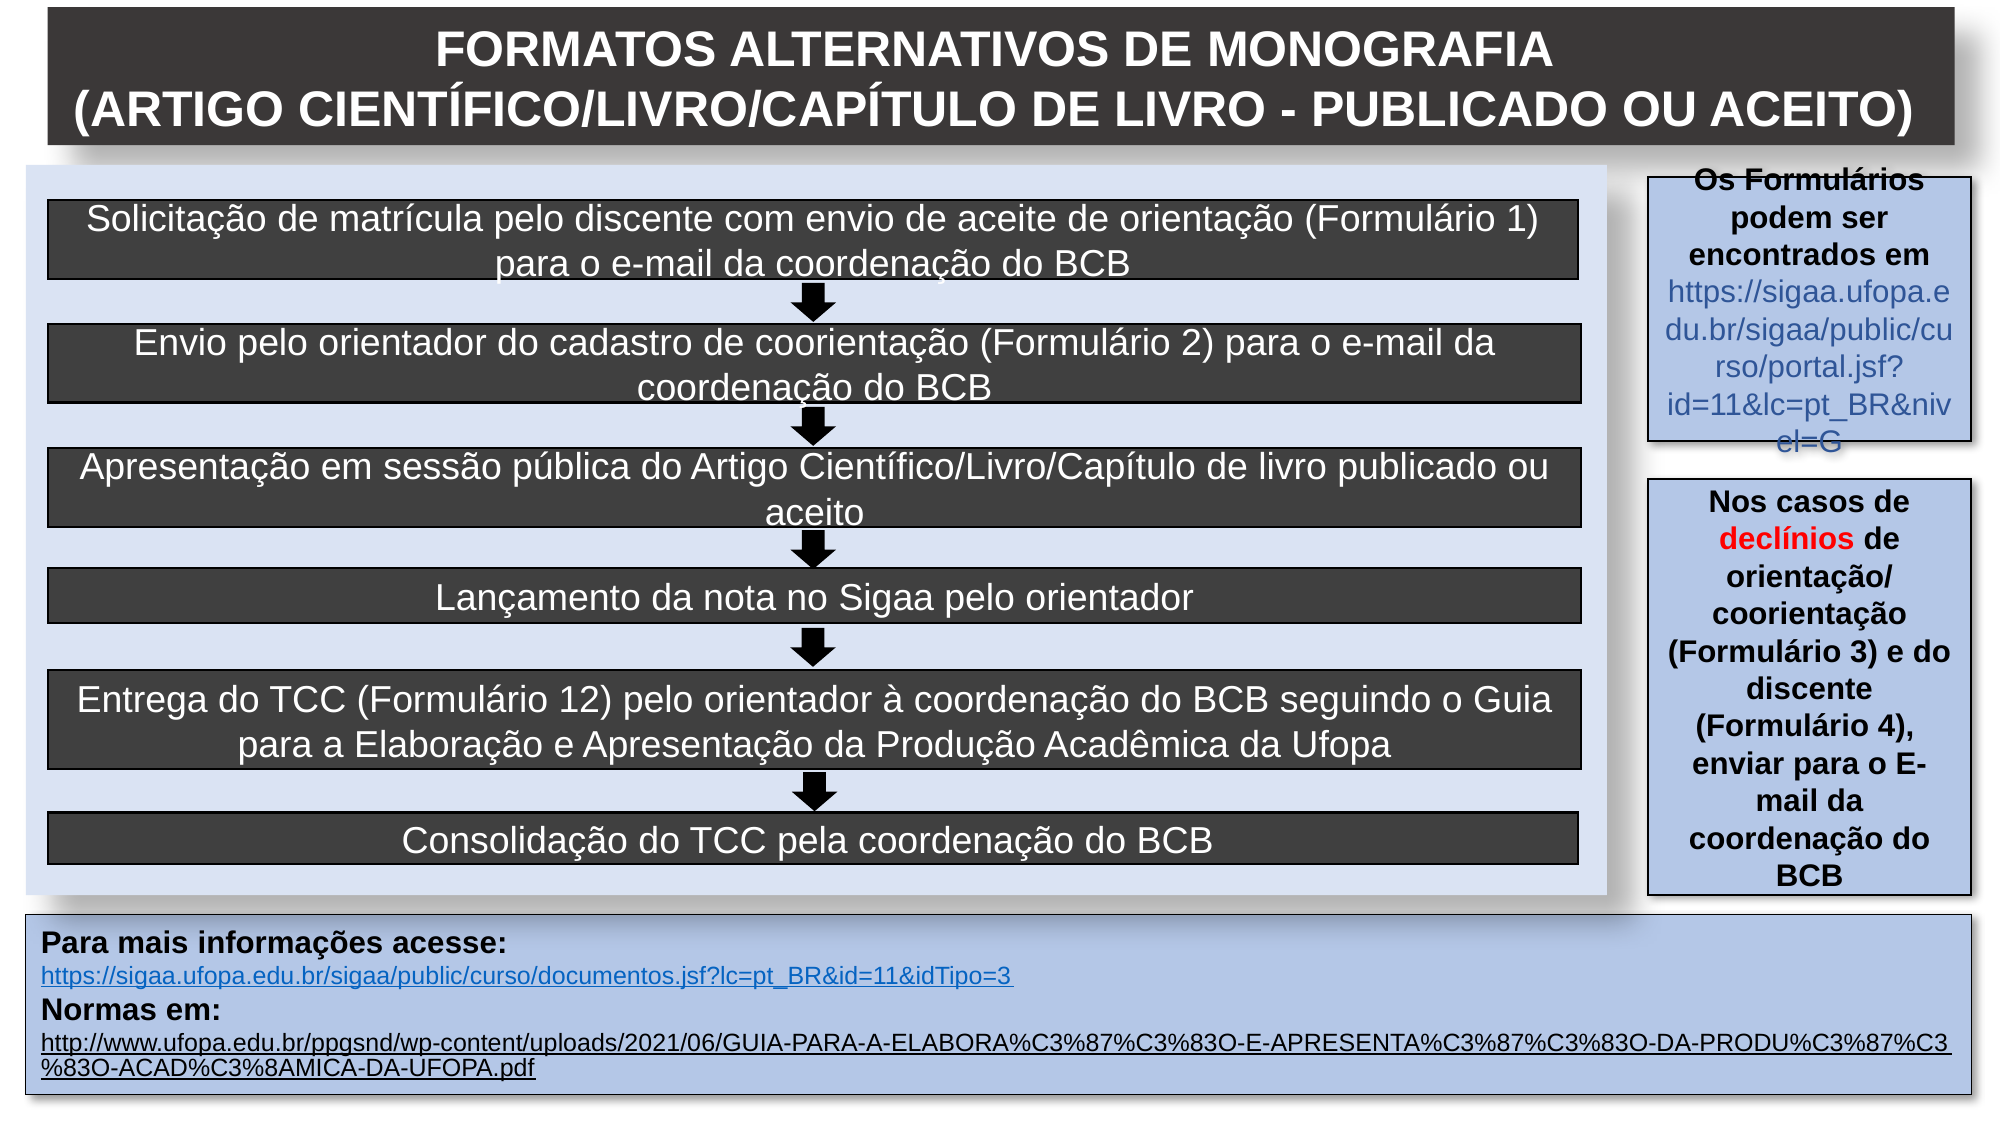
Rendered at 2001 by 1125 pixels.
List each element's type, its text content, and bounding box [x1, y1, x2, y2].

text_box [25, 164, 1607, 896]
text_box Os Formulários podem ser encontrados em https://sigaa.ufopa.edu.br/sigaa/public/curso/portal.jsf?id=11&lc=pt_BR&nivel=G [1647, 176, 1972, 442]
text_box Nos casos de declínios de orientação/ coorientação (Formulário 3) e do discente (Formulário 4), enviar para o E-mail da coordenação do BCB [1647, 478, 1972, 896]
text_box Para mais informações acesse: https://sigaa.ufopa.edu.br/sigaa/public/curso/documentos.jsf?lc=pt_BR&id=11&idTipo=3 Normas em: http://www.ufopa.edu.br/ppgsnd/wp-content/uploads/2021/06/GUIA-PARA-A-ELABORA%C3%87%C3%83O-E-APRESENTA%C3%87%C3%83O-DA-PRODU%C3%87%C3%83O-ACAD%C3%8AMICA-DA-UFOPA.pdf [25, 914, 1972, 1095]
text_box FORMATOS ALTERNATIVOS DE MONOGRAFIA (ARTIGO CIENTÍFICO/LIVRO/CAPÍTULO DE LIVRO - PUBLICADO OU ACEITO) [47, 6, 1956, 146]
